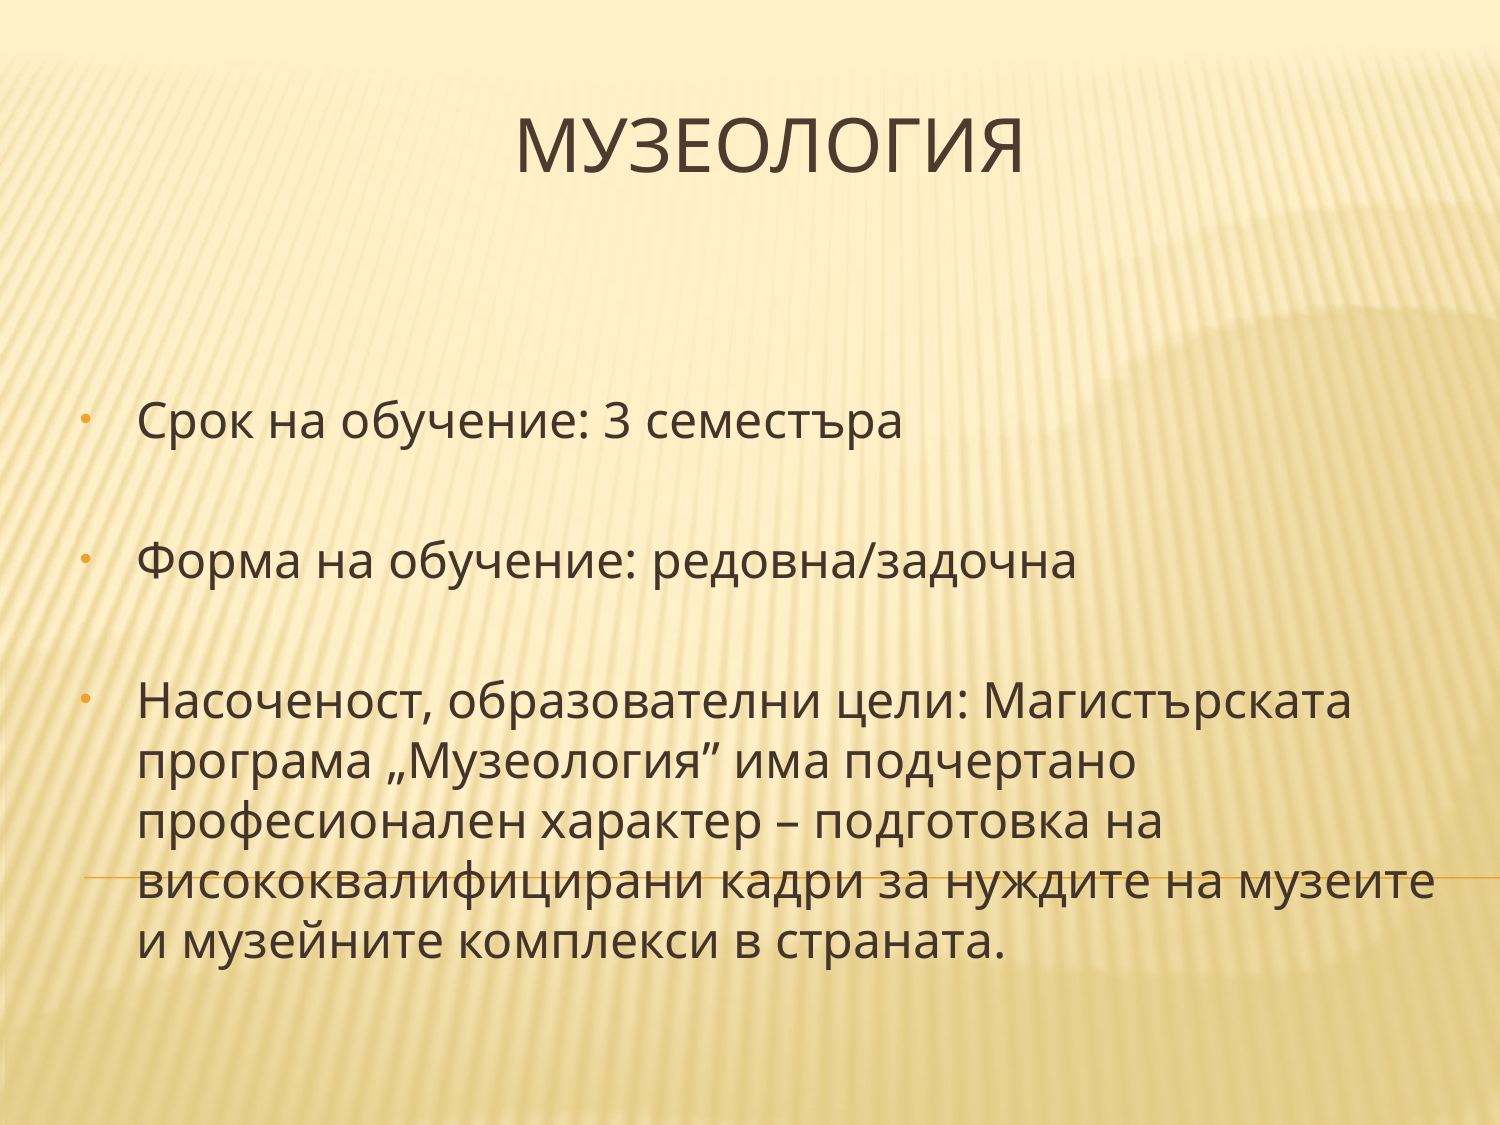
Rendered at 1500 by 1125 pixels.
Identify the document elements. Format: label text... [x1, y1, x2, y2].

subtitle Срок на обучение: 3 семестъра Форма на обучение: редовна/задочна Насоченост, образователни цели: Магистърската програма „Музеология” има подчертано професионален характер – подготовка на висококвалифицирани кадри за нуждите на музеите и музейните комплекси в страната. [64, 278, 1453, 976]
title Mузеология [76, 90, 1465, 291]
